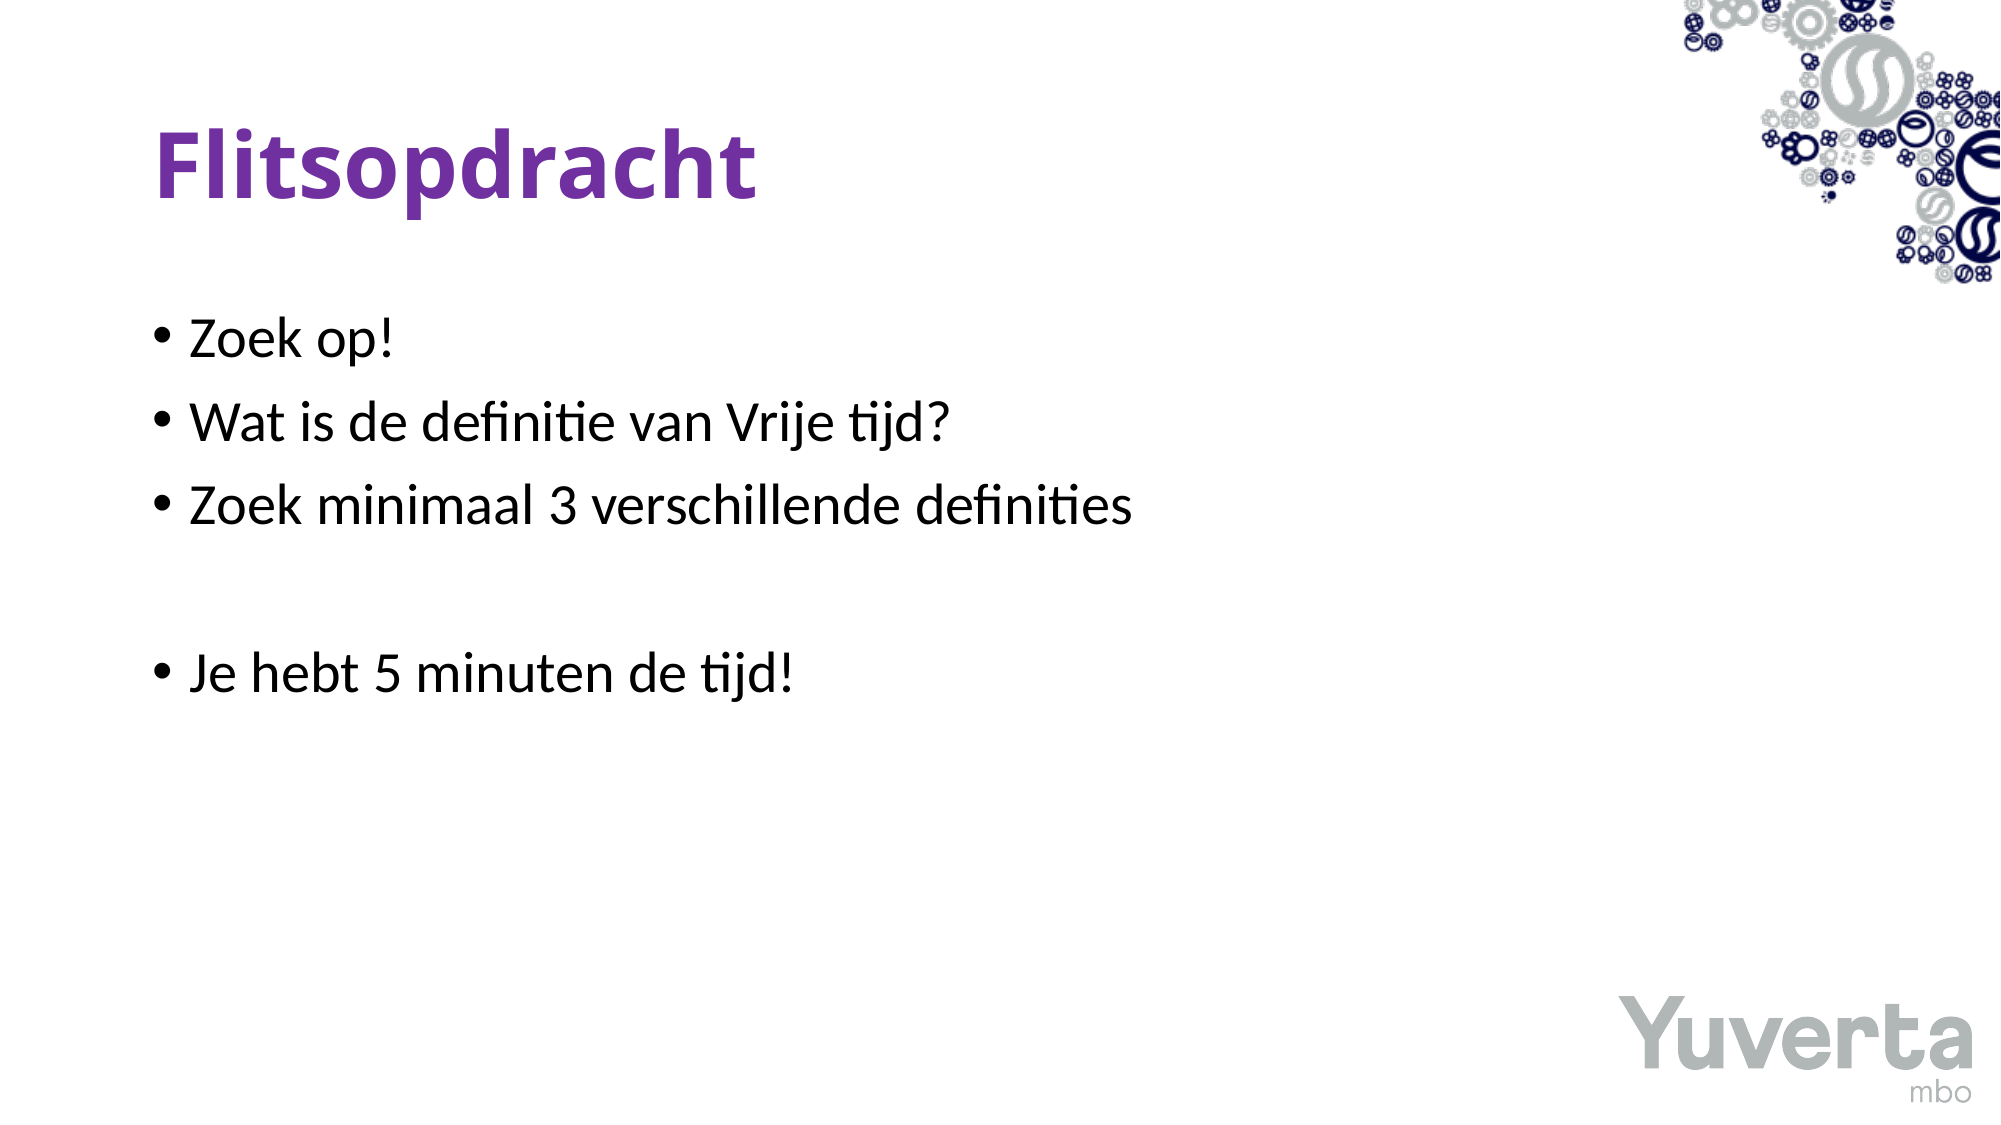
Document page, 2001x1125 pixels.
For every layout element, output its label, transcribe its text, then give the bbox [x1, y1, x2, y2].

title Flitsopdracht [137, 59, 1863, 278]
picture [0, 0, 2000, 1125]
list Zoek op! Wat is de definitie van Vrije tijd? Zoek minimaal 3 verschillende definities Je hebt 5 minuten de tijd! [137, 299, 1863, 1014]
